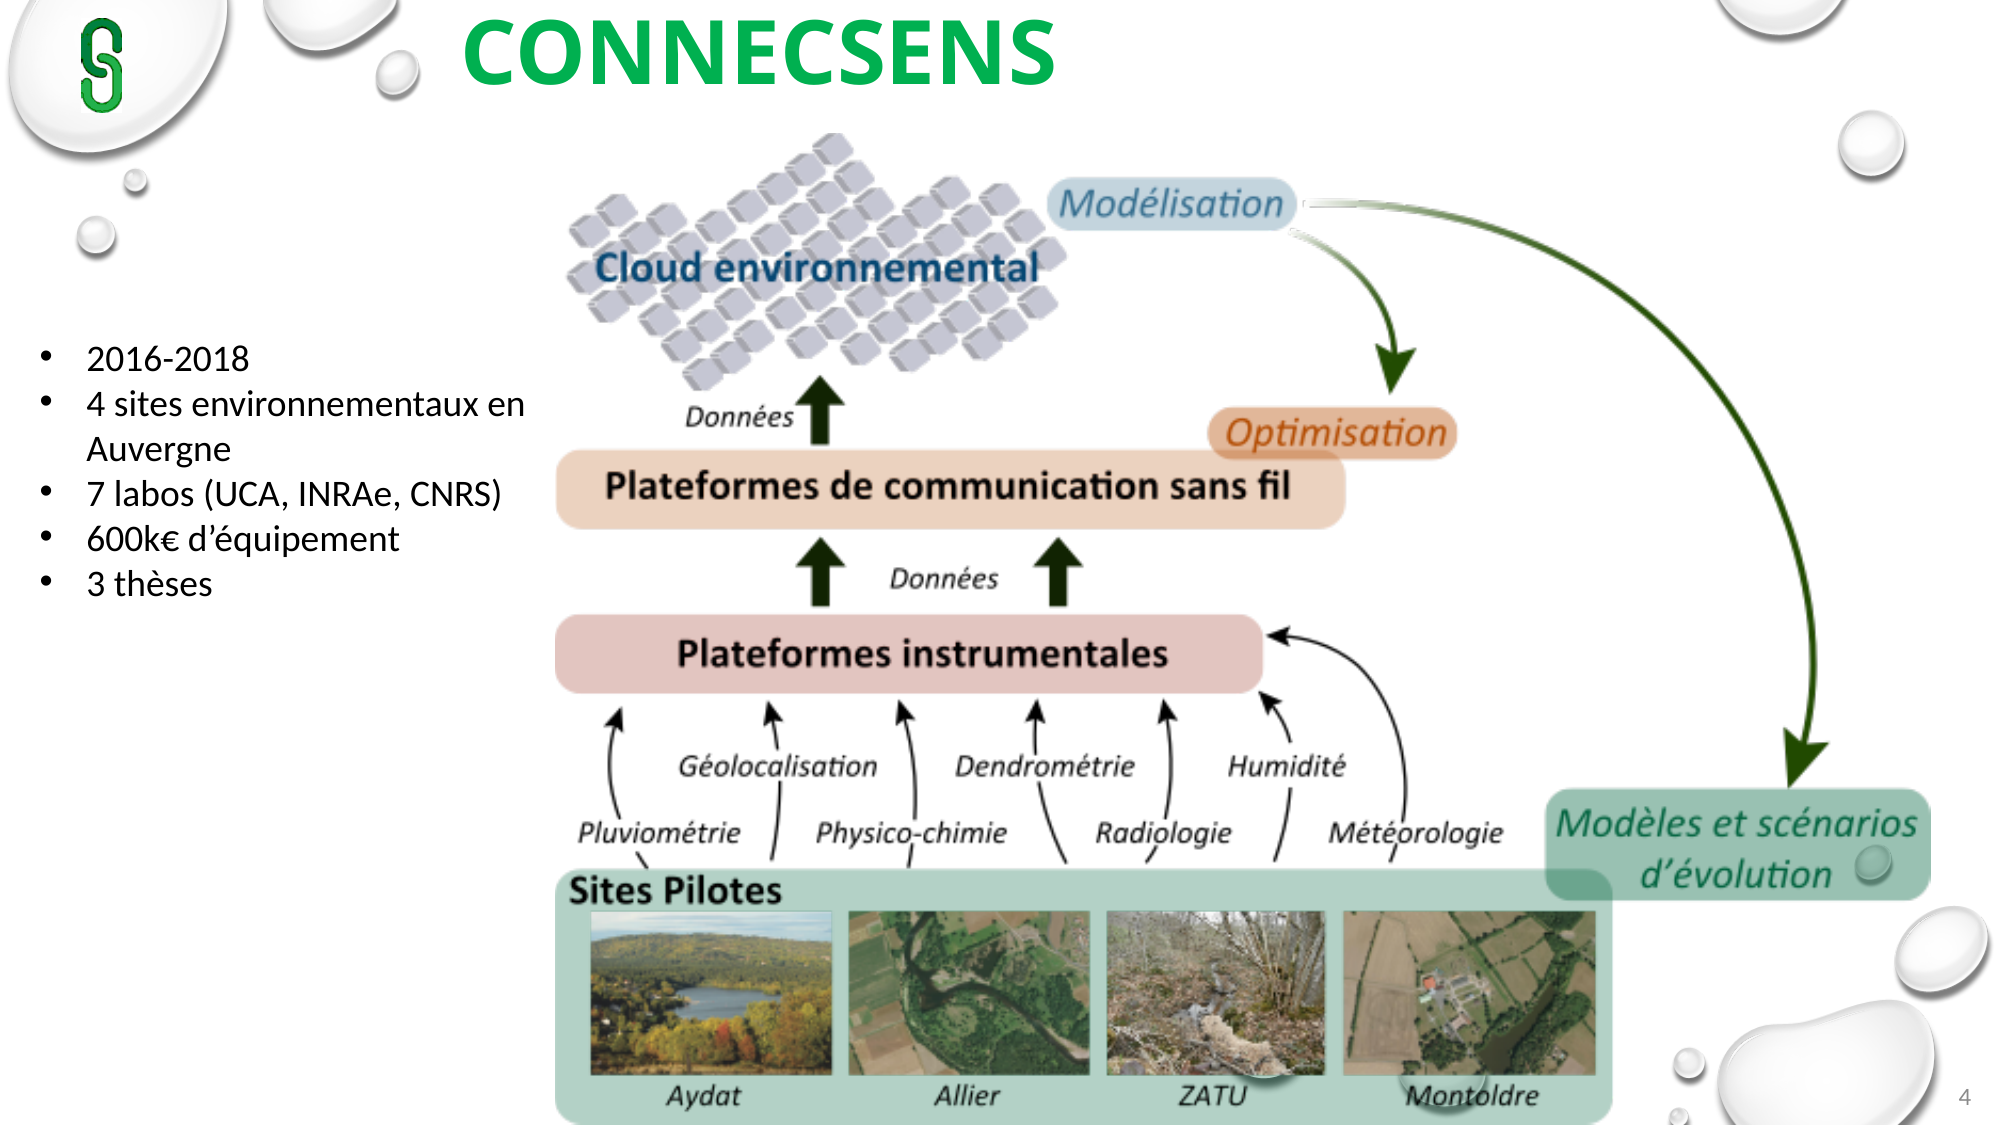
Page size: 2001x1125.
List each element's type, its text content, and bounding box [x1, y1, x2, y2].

picture [0, 0, 2000, 1125]
slide_number 4 [1931, 1065, 1987, 1125]
title ConnecSenS [445, 0, 2000, 112]
text_box 2016-2018 4 sites environnementaux en Auvergne 7 labos (UCA, INRAe, CNRS) 600k€ d’équipement 3 thèses [24, 326, 543, 611]
